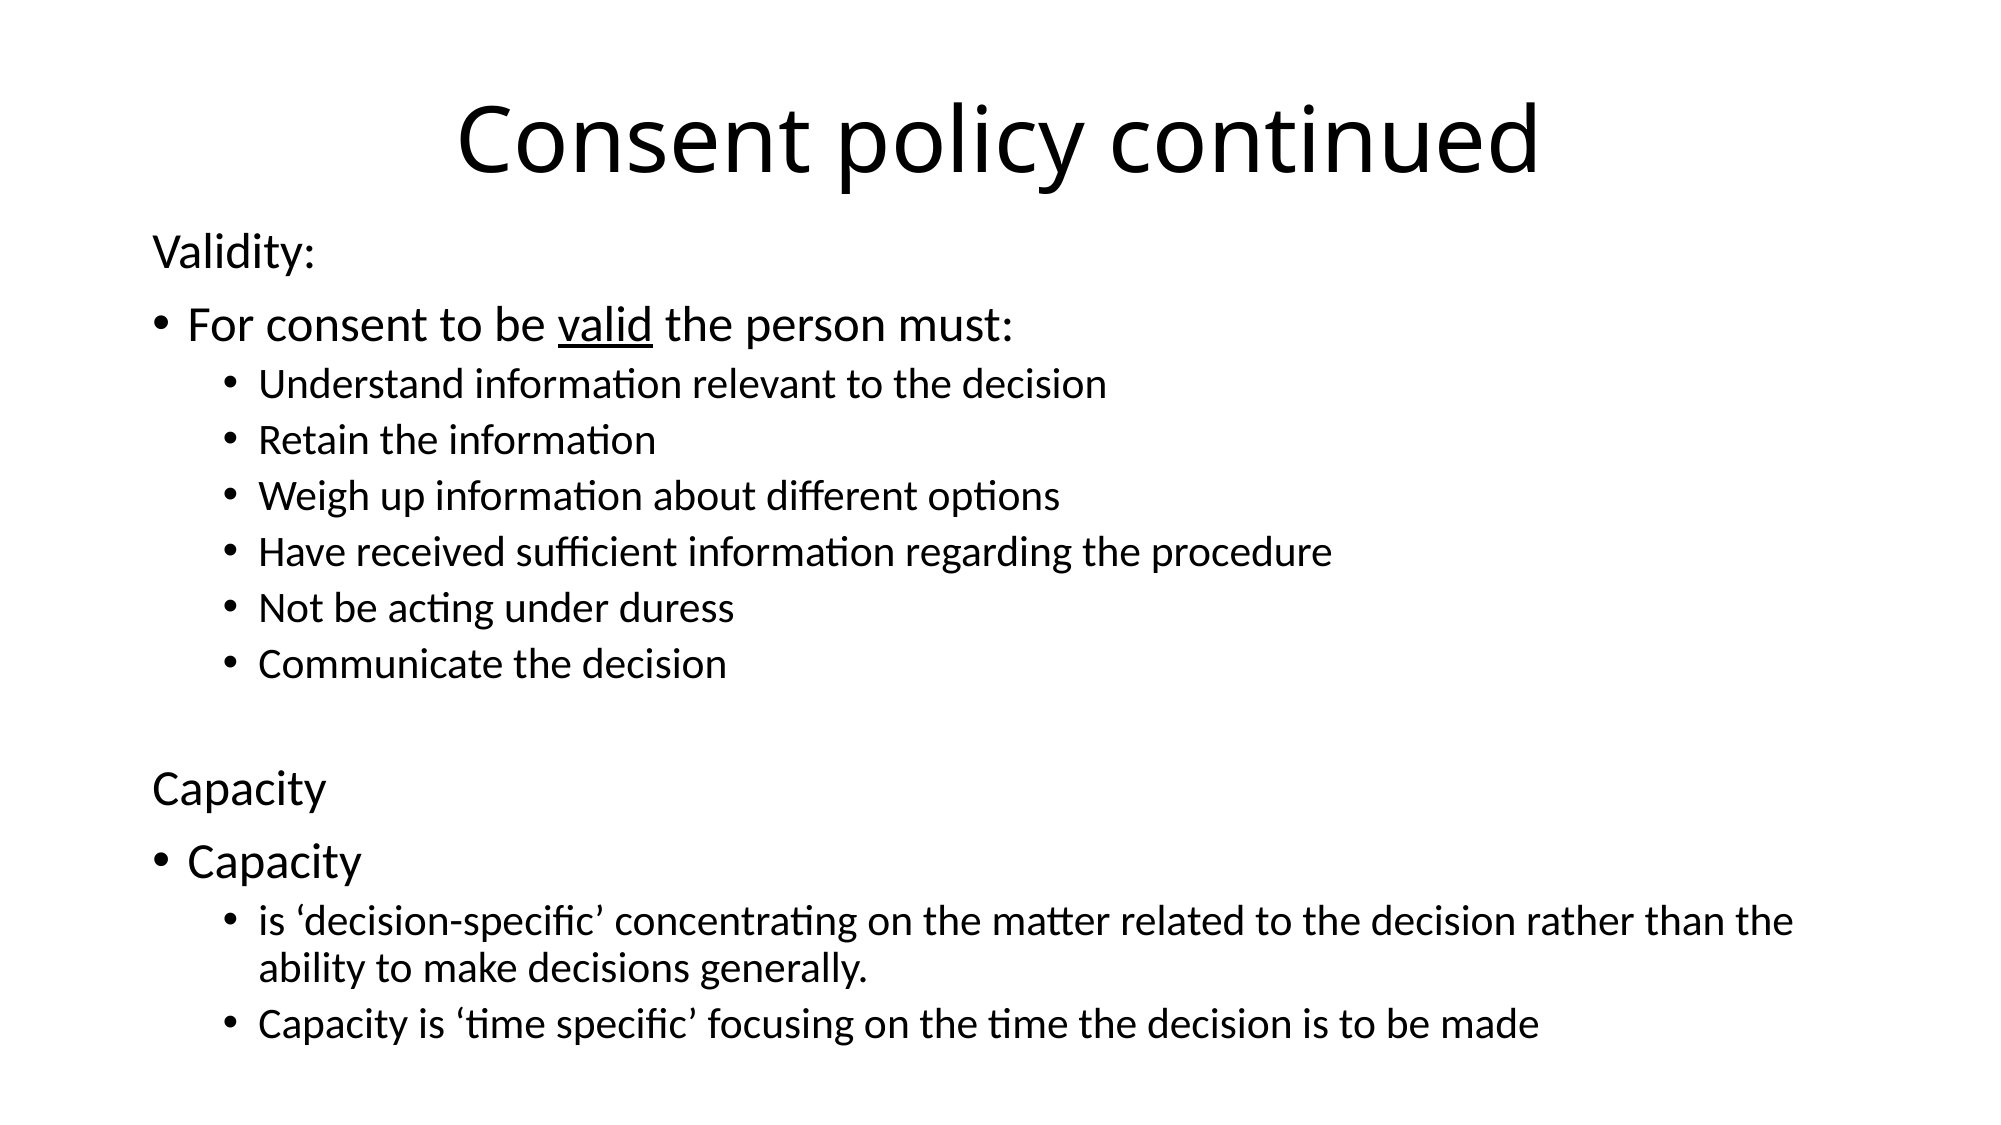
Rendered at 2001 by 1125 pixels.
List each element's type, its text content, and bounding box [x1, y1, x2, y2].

list Validity: For consent to be valid the person must: Understand information relevant to the decision Retain the information Weigh up information about different options Have received sufficient information regarding the procedure Not be acting under duress Communicate the decision Capacity Capacity is ‘decision-specific’ concentrating on the matter related to the decision rather than the ability to make decisions generally. Capacity is ‘time specific’ focusing on the time the decision is to be made [137, 217, 1840, 1065]
title Consent policy continued [137, 54, 1863, 232]
